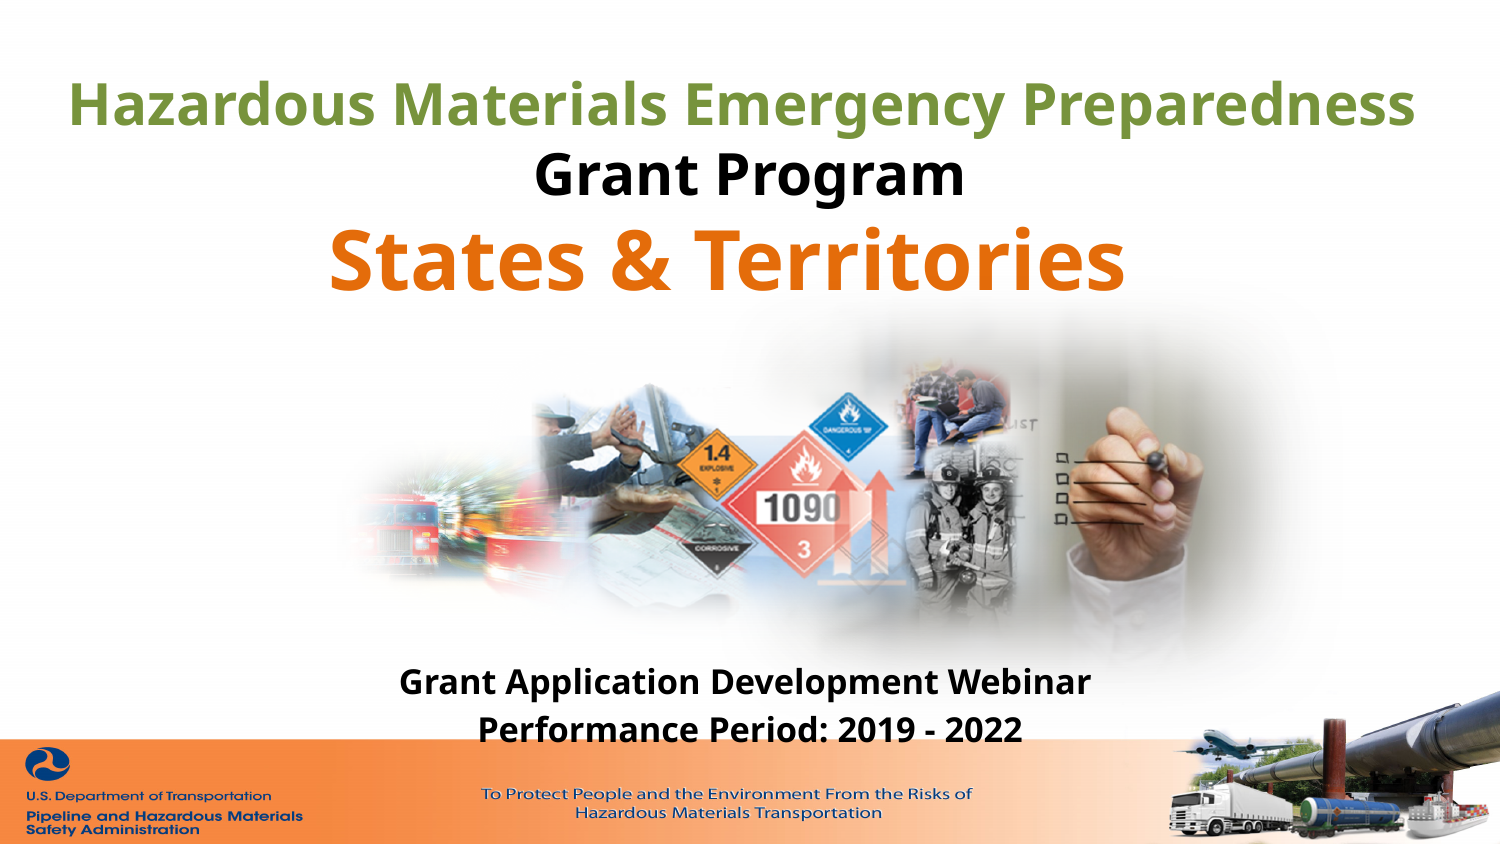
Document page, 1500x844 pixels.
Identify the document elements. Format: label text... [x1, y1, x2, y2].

slide_number - 1 - [1299, 775, 1463, 835]
title Hazardous Materials Emergency Preparedness Grant Program States & Territories [12, 106, 1488, 197]
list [337, 332, 1105, 642]
text_box Grant Application Development Webinar Performance Period: 2019 - 2022 [224, 621, 1275, 760]
picture [0, 0, 1500, 844]
